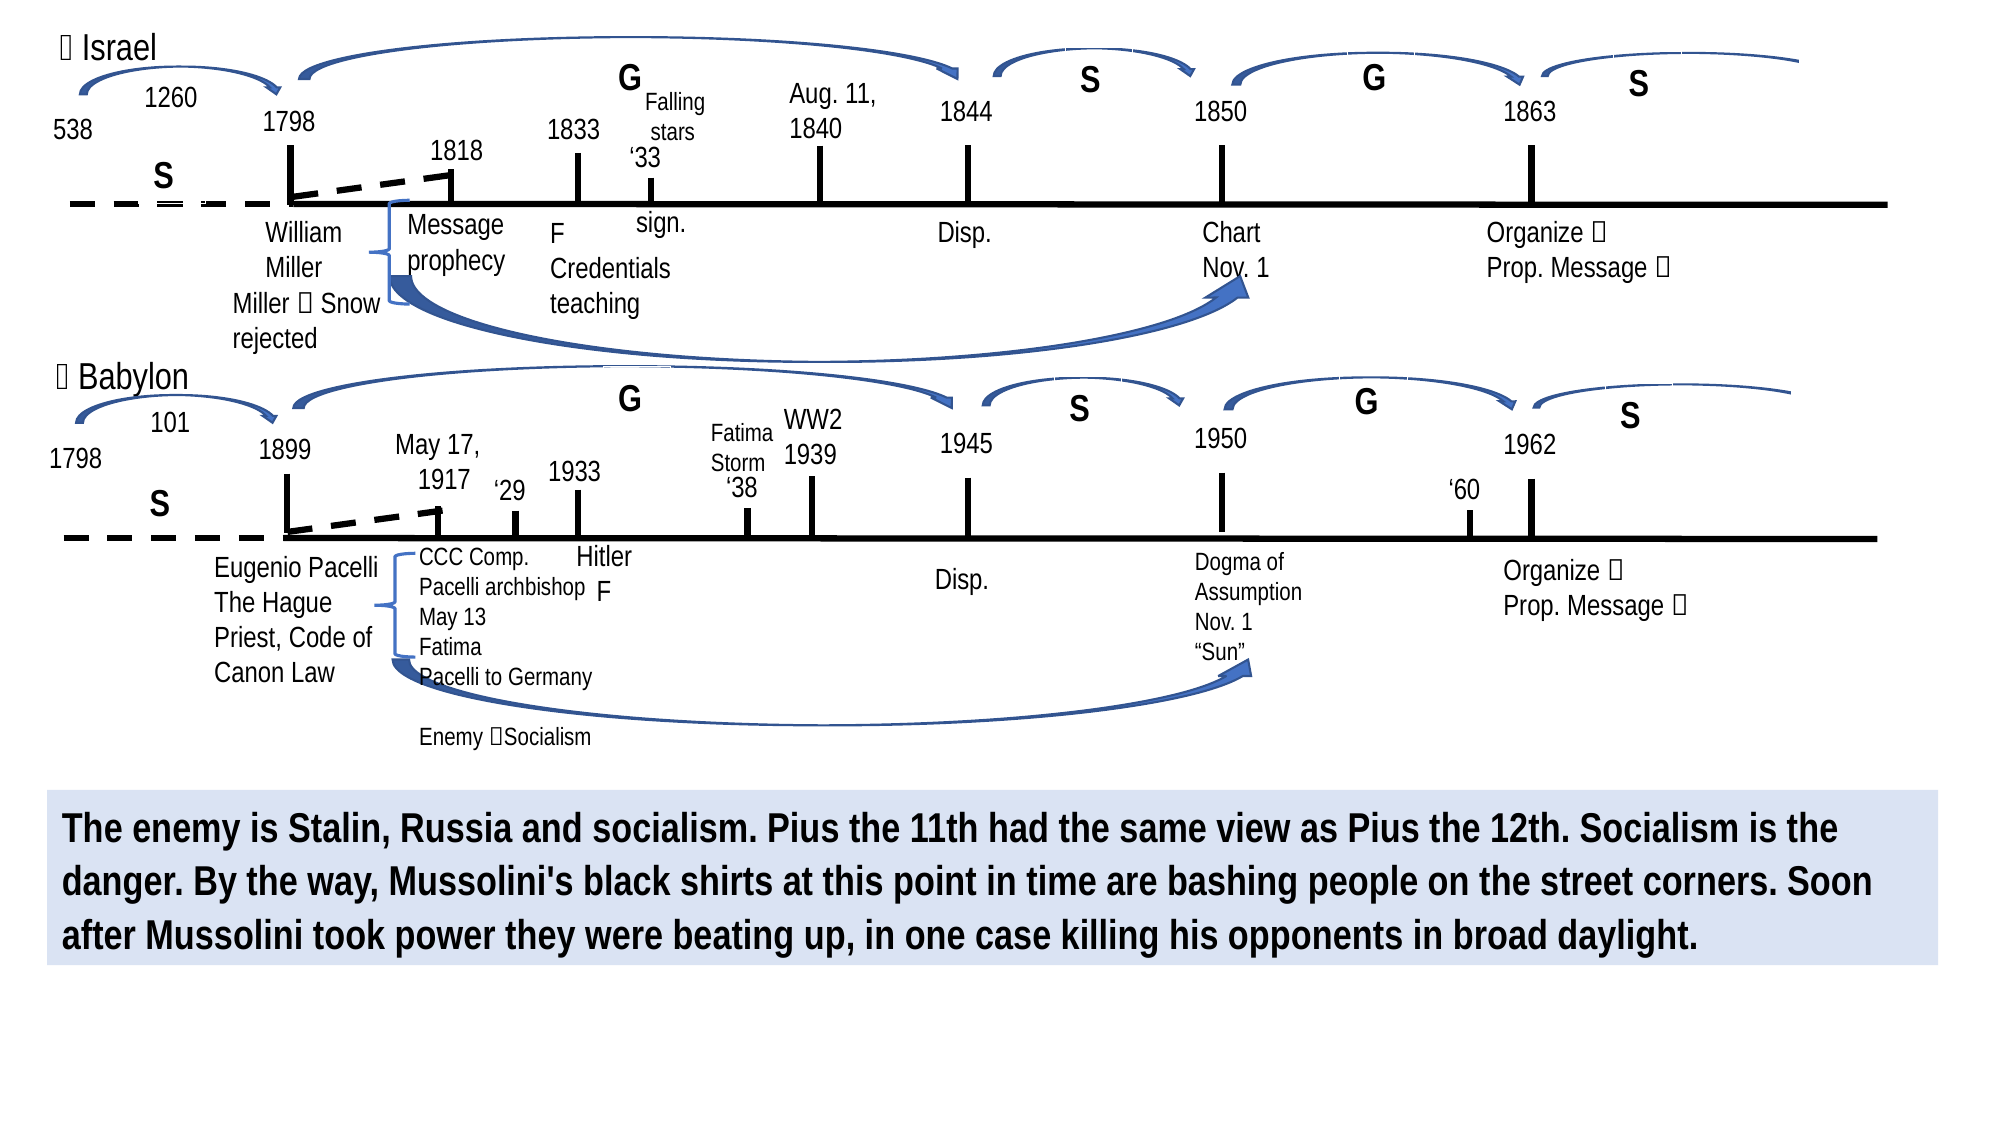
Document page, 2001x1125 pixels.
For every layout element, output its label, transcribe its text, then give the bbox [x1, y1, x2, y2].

text_box The enemy is Stalin, Russia and socialism. Pius the 11th had the same view as Pius the 12th. Socialism is the danger. By the way, Mussolini's black shirts at this point in time are bashing people on the street corners. Soon after Mussolini took power they were beating up, in one case killing his opponents in broad daylight. [47, 789, 1939, 966]
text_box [34, 15, 1904, 761]
